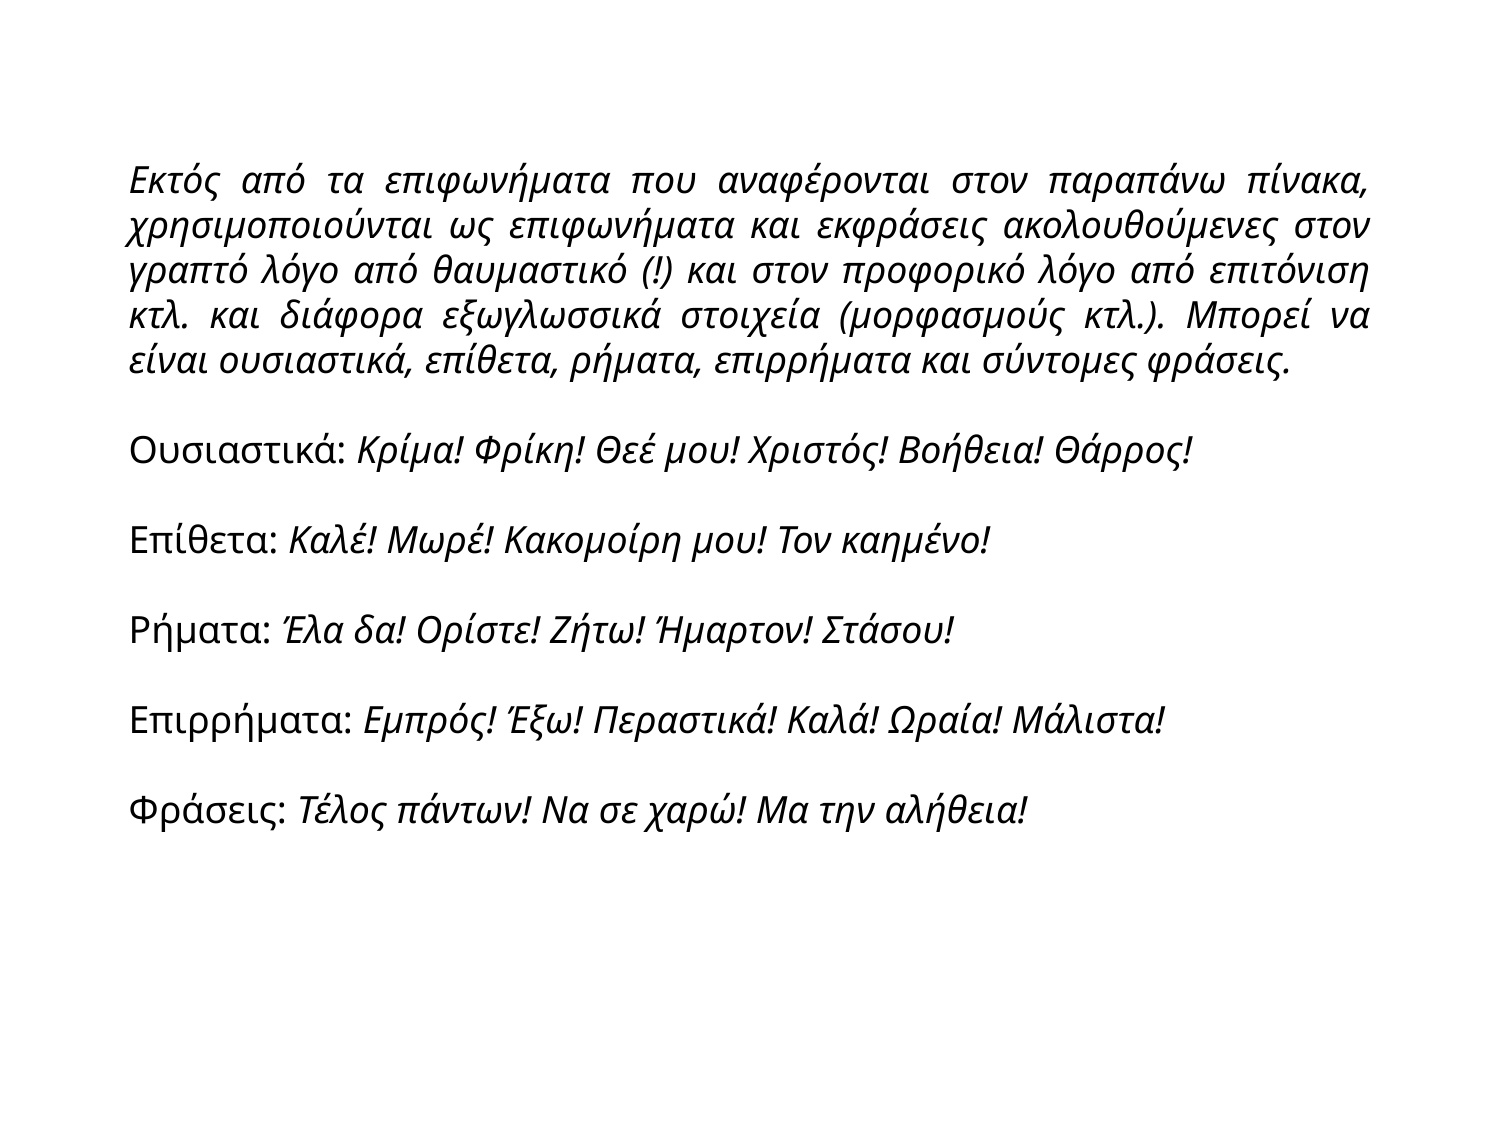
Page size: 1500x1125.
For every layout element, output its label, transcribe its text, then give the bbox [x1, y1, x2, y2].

text_box Εκτός από τα επιφωνήματα που αναφέρονται στον παραπάνω πίνακα, χρησιμοποιούνται ως επιφωνήματα και εκφράσεις ακολουθούμενες στον γραπτό λόγο από θαυμαστικό (!) και στον προφορικό λόγο από επιτόνιση κτλ. και διάφορα εξωγλωσσικά στοιχεία (μορφασμούς κτλ.). Μπορεί να είναι ουσιαστικά, επίθετα, ρήματα, επιρρήματα και σύντομες φράσεις. Ουσιαστικά: Κρίμα! Φρίκη! Θεέ μου! Χριστός! Βοήθεια! Θάρρος! Επίθετα: Καλέ! Μωρέ! Κακομοίρη μου! Τον καημένο! Ρήματα: Έλα δα! Ορίστε! Ζήτω! Ήμαρτον! Στάσου! Επιρρήματα: Εμπρός! Έξω! Περαστικά! Καλά! Ωραία! Μάλιστα! Φράσεις: Τέλος πάντων! Να σε χαρώ! Μα την αλήθεια! [113, 149, 1387, 839]
